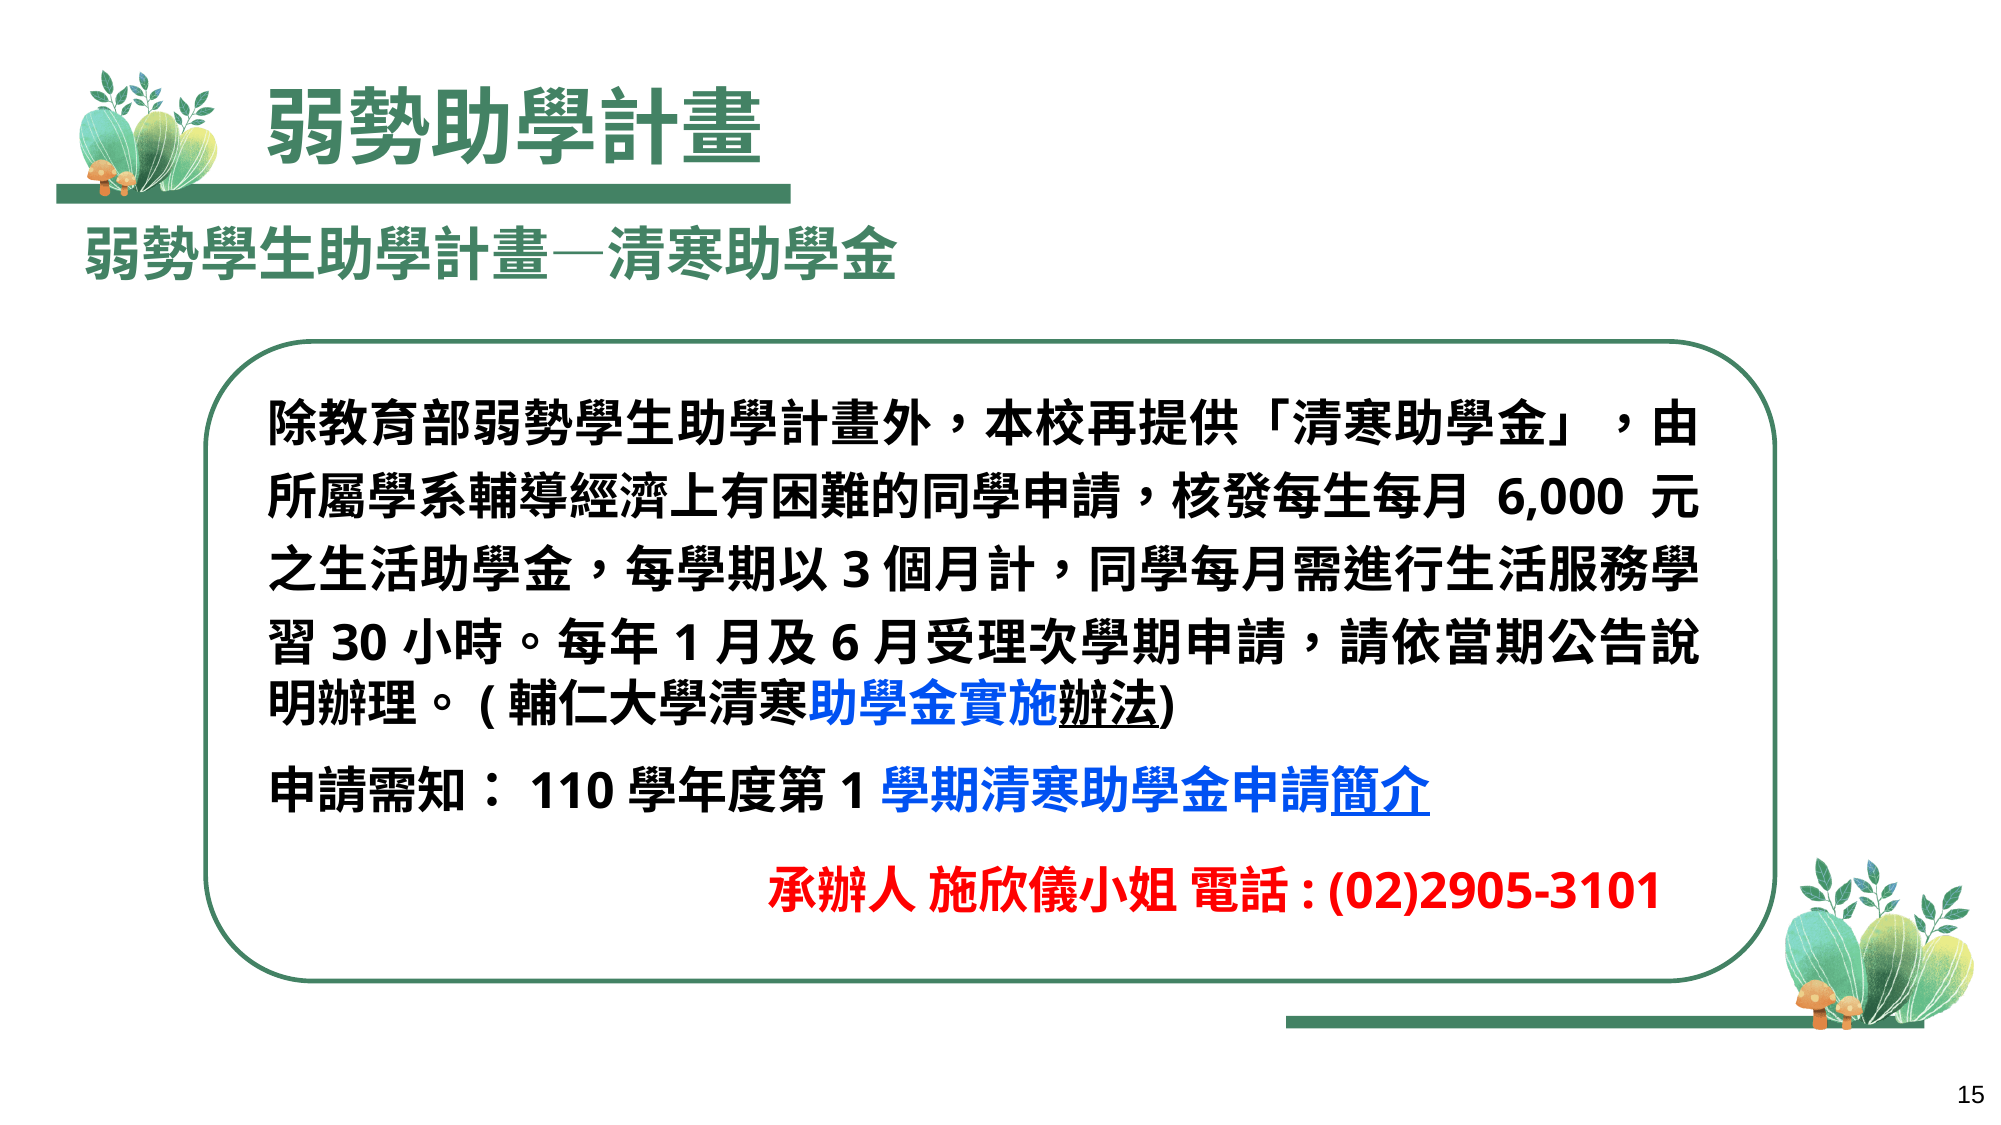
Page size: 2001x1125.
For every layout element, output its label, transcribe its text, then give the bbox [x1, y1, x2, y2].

title 弱勢學生助學計畫—清寒助學金 [68, 197, 1896, 315]
text_box [1285, 1015, 1753, 1029]
text_box 弱勢助學計畫 [237, 66, 860, 182]
slide_number 15 [1550, 1063, 2000, 1124]
text_box 除教育部弱勢學生助學計畫外，本校再提供「清寒助學金」，由所屬學系輔導經濟上有困難的同學申請，核發每生每月 6,000 元之生活助學金，每學期以3個月計，同學每月需進行生活服務學習30小時。每年1月及6月受理次學期申請，請依當期公告說明辦理。(輔仁大學清寒助學金實施辦法) 申請需知：110 學年度第 1 學期清寒助學金申請簡介 承辦人 施欣儀小姐 電話: (02)2905-3101 [193, 371, 1716, 926]
picture [1753, 824, 2000, 1072]
picture [56, 46, 237, 227]
text_box [217, 340, 1776, 983]
text_box [237, 183, 792, 197]
